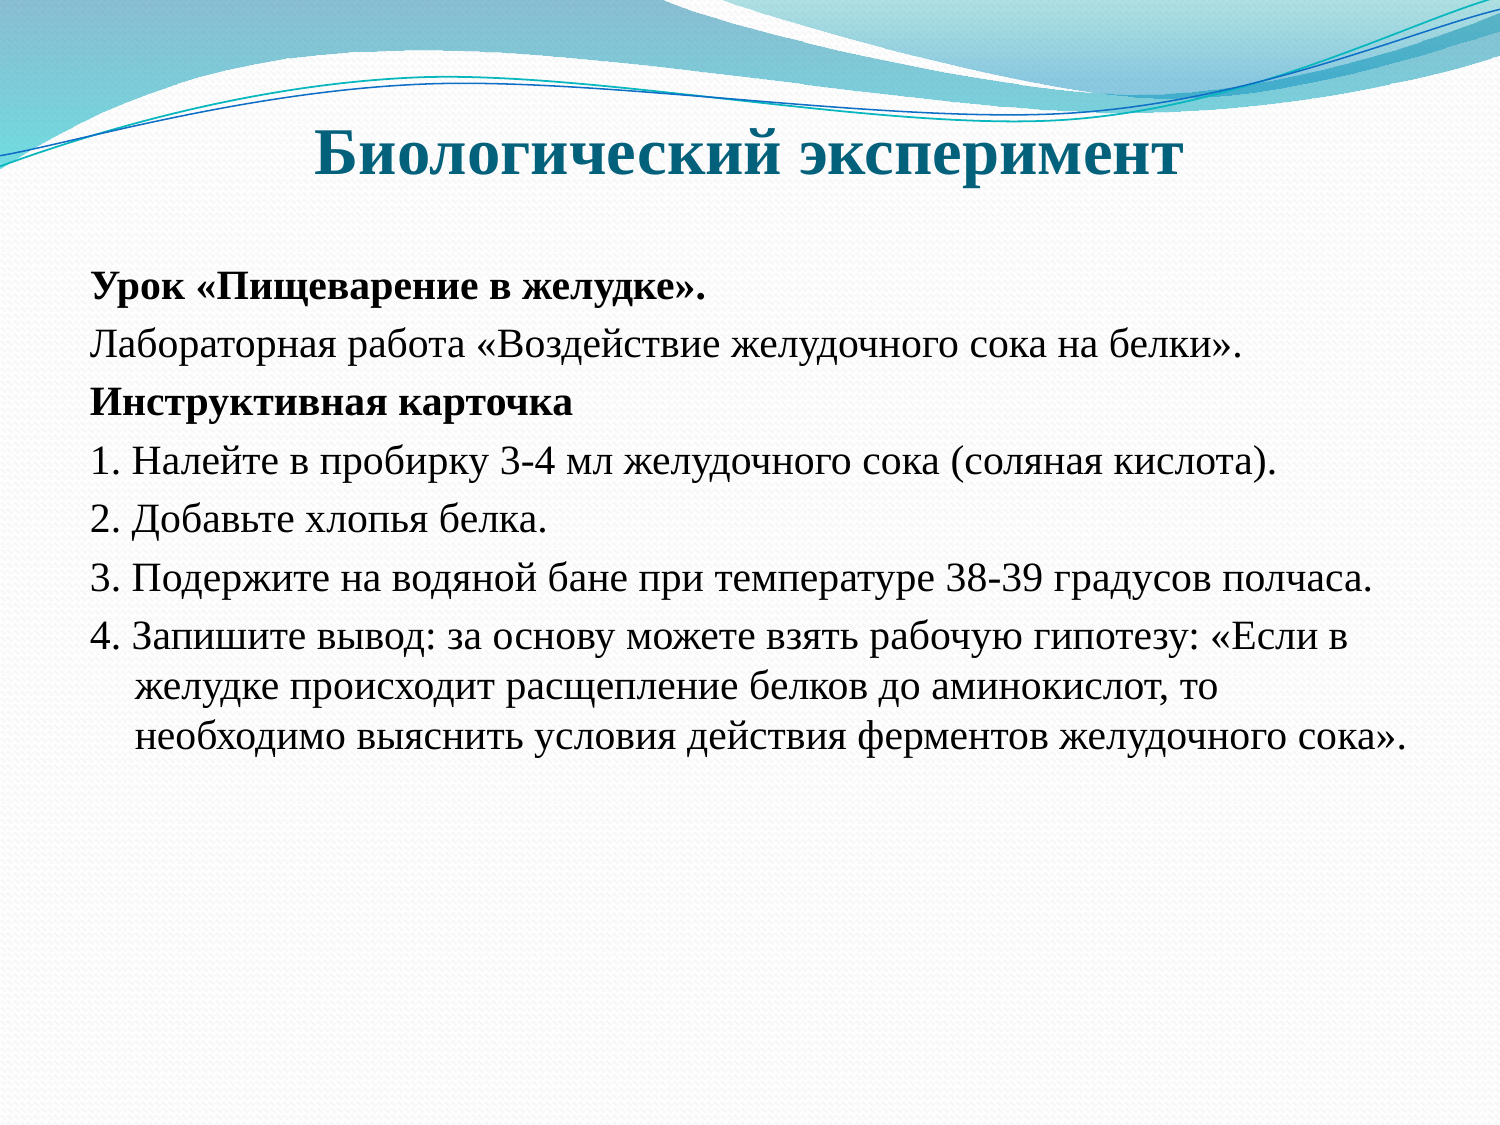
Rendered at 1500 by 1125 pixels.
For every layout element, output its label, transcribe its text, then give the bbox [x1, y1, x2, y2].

list Урок «Пищеварение в желудке». Лабораторная работа «Воздействие желудочного сока на белки». Инструктивная карточка 1. Налейте в пробирку 3-4 мл желудочного сока (соляная кислота). 2. Добавьте хлопья белка. 3. Подержите на водяной бане при температуре 38-39 градусов полчаса. 4. Запишите вывод: за основу можете взять рабочую гипотезу: «Если в желудке происходит расщепление белков до аминокислот, то необходимо выяснить условия действия ферментов желудочного сока». [75, 249, 1425, 970]
title Биологический эксперимент [75, 75, 1425, 188]
